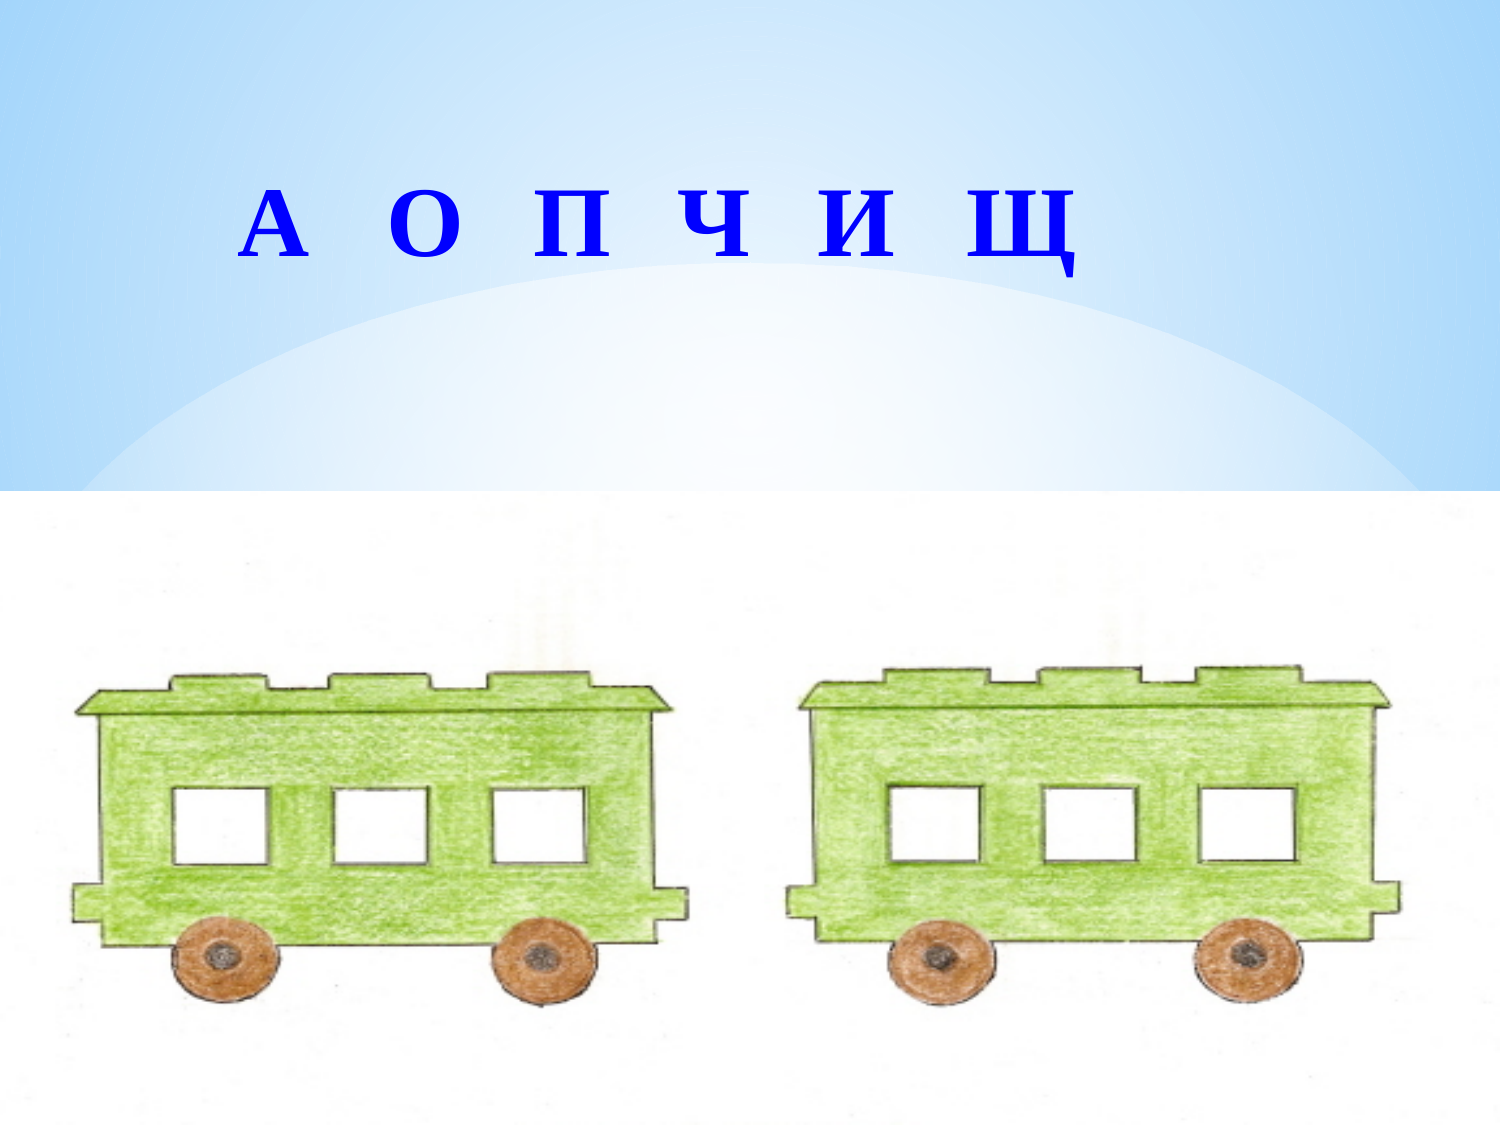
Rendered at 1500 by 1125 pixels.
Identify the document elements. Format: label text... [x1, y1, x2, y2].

text_box И [797, 148, 916, 284]
text_box Щ [938, 149, 1105, 284]
text_box О [372, 148, 479, 284]
text_box А [218, 148, 325, 284]
picture [0, 491, 1500, 1125]
text_box П [513, 148, 632, 284]
text_box Ч [655, 148, 774, 284]
